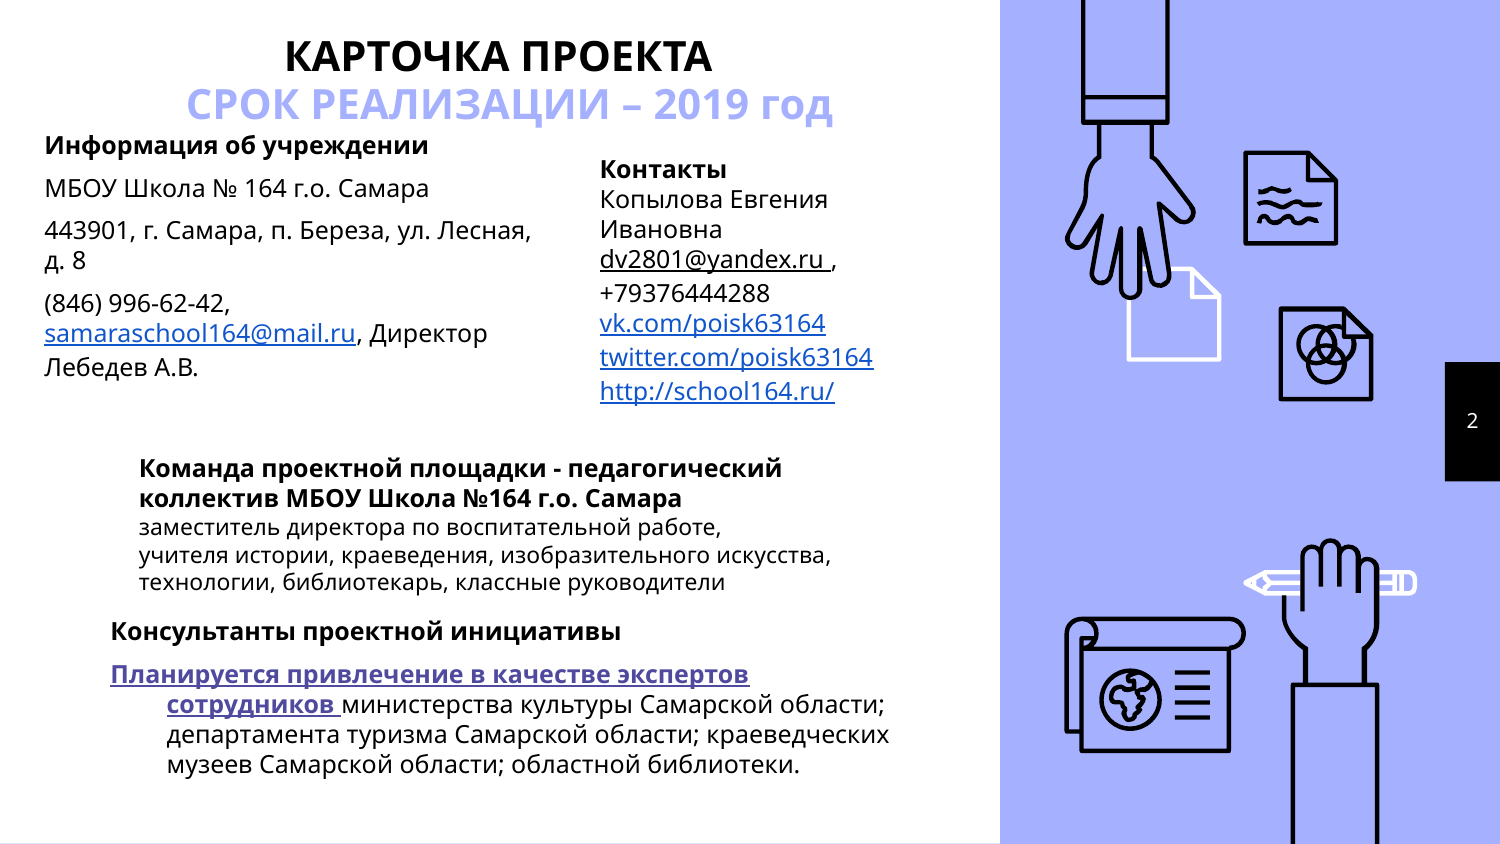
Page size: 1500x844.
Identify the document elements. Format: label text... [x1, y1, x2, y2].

slide_number 2 [1444, 362, 1500, 482]
list Консультанты проектной инициативы Планируется привлечение в качестве экспертов сотрудников министерства культуры Самарской области; департамента туризма Самарской области; краеведческих музеев Самарской области; областной библиотеки. [76, 600, 920, 788]
title КАРТОЧКА ПРОЕКТА [76, 0, 920, 95]
list Контакты Копылова Евгения Ивановна dv2801@yandex.ru , +79376444288 vk.com/poisk63164 twitter.com/poisk63164 http://school164.ru/ [584, 138, 951, 422]
text_box СРОК РЕАЛИЗАЦИИ – 2019 год [171, 70, 881, 135]
text_box Команда проектной площадки - педагогический коллектив МБОУ Школа №164 г.о. Самара заместитель директора по воспитательной работе, учителя истории, краеведения, изобразительного искусства, технологии, библиотекарь, классные руководители [123, 445, 904, 603]
list Информация об учреждении МБОУ Школа № 164 г.о. Самара 443901, г. Самара, п. Береза, ул. Лесная, д. 8 (846) 996-62-42, samaraschool164@mail.ru, Директор Лебедев А.В. [29, 114, 550, 422]
